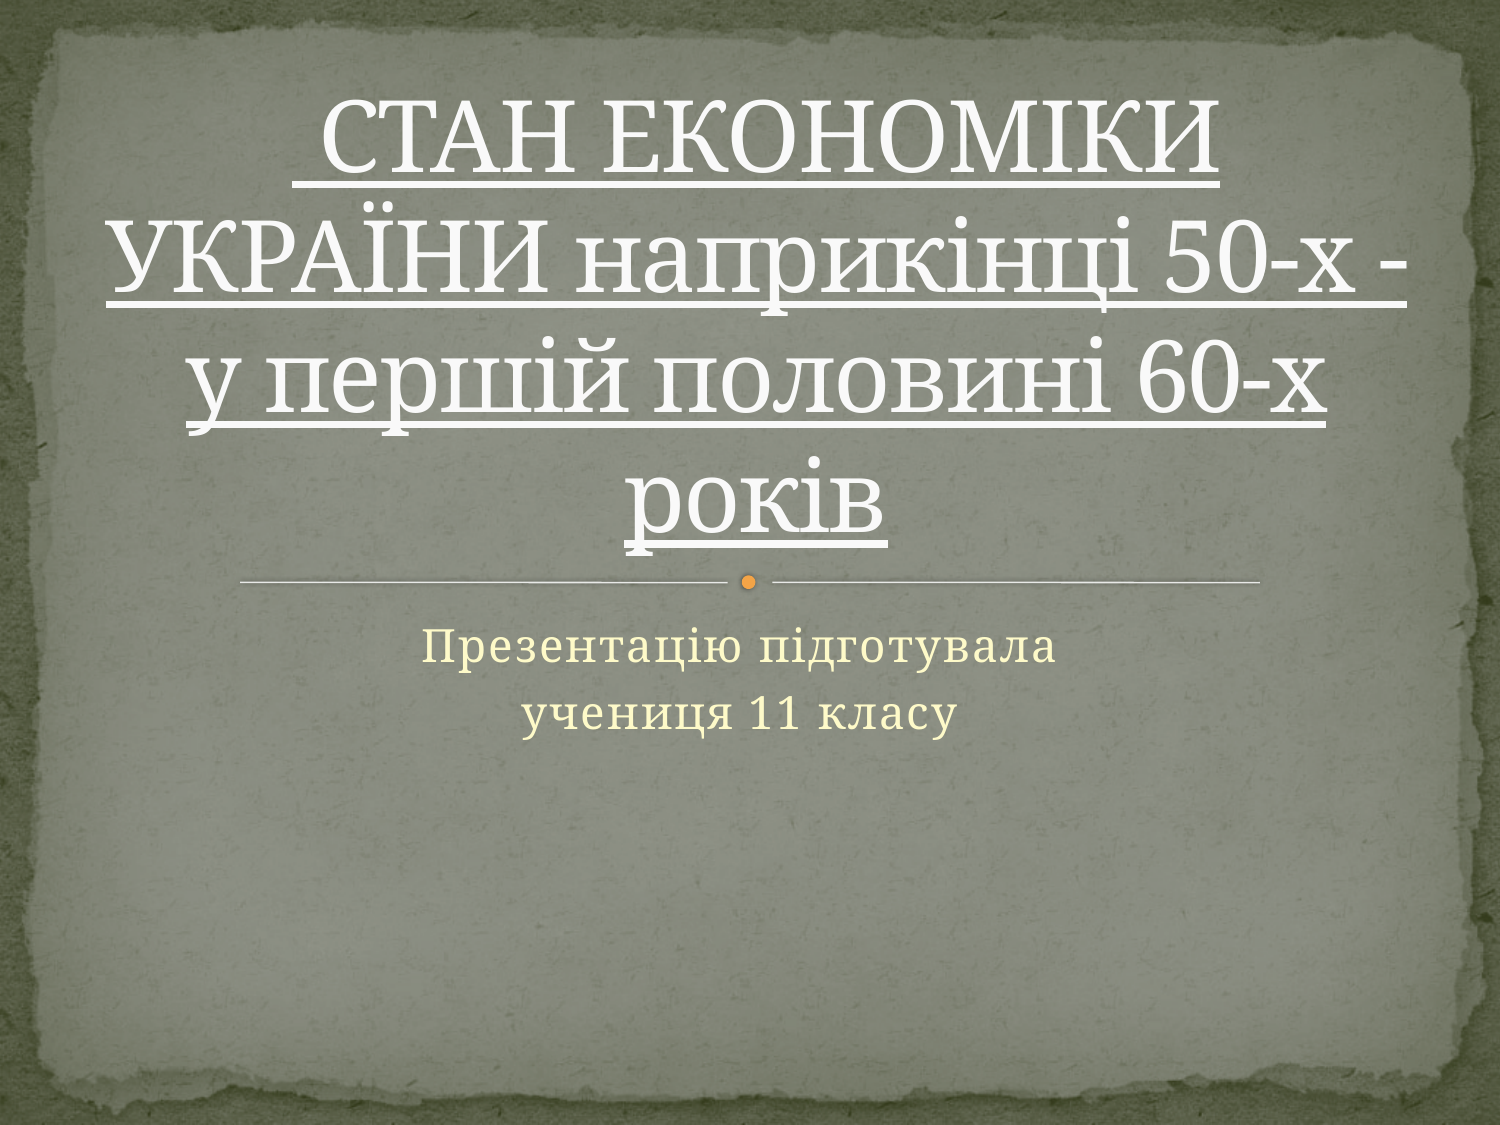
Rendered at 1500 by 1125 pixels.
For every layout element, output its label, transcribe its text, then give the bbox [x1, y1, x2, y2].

title СТАН ЕКОНОМІКИ УКРАЇНИ наприкінці 50-х - у першій половині 60-х років [74, 235, 1438, 561]
subtitle Презентацію підготувала учениця 11 класу [58, 609, 1422, 797]
